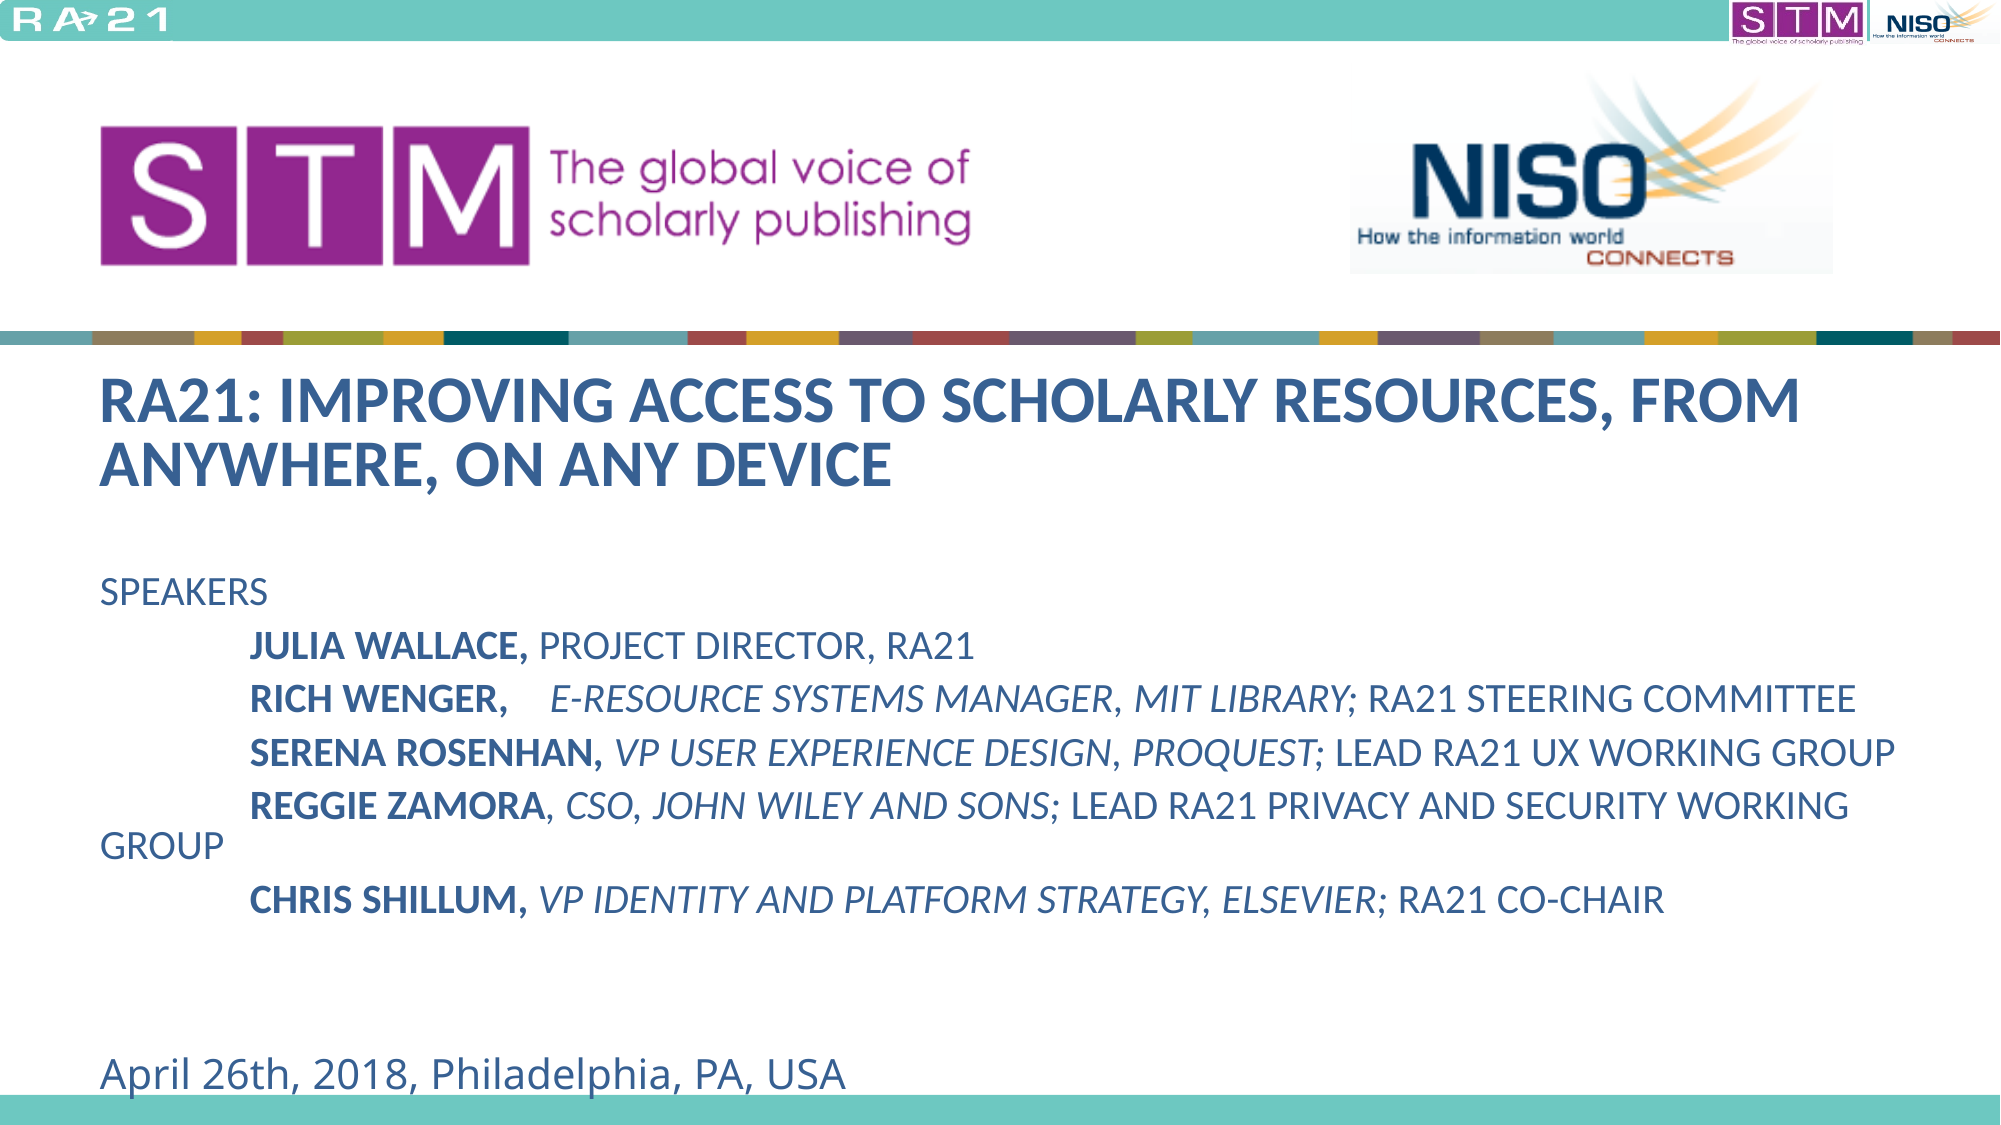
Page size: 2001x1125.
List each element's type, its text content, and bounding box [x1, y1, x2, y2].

picture [1870, 0, 2000, 44]
picture [1729, 0, 1867, 46]
picture [0, 0, 172, 41]
picture [1349, 62, 1834, 275]
picture [99, 115, 1001, 274]
subtitle RA21: Improving Access to Scholarly Resources, From Anywhere, on Any Device speakers Julia Wallace, Project director, RA21 RICH WENGER, E-Resource Systems Manager, MIT Library; RA21 Steering committee Serena Rosenhan, VP User Experience Design, Proquest; Lead RA21 UX WORKING GROUP Reggie Zamora, CSO, John Wiley and Sons; Lead RA21 Privacy and security working group Chris Shillum, VP Identity and Platform Strategy, Elsevier; RA21 CO-CHAIR [99, 363, 1976, 471]
list April 26th, 2018, Philadelphia, PA, USA [99, 1040, 988, 1104]
